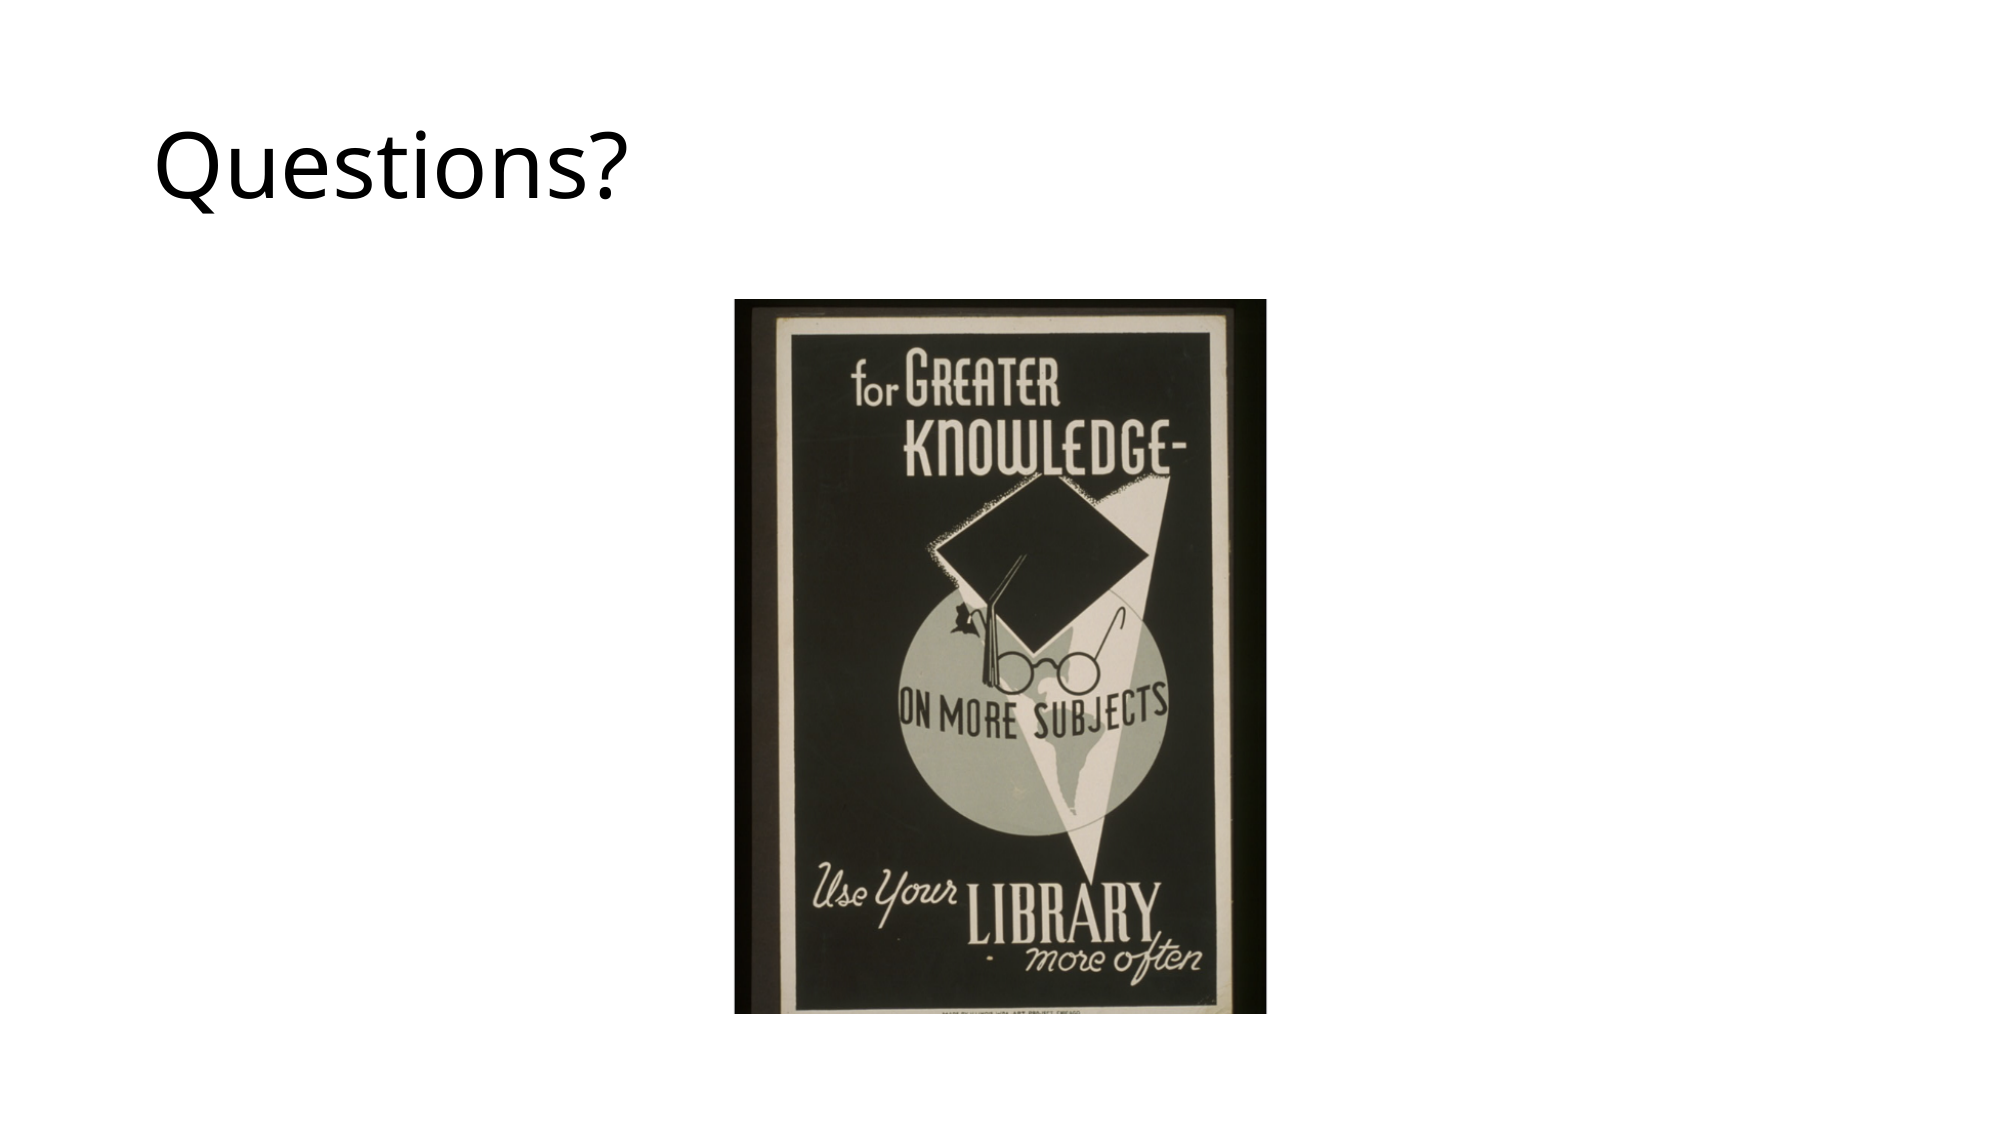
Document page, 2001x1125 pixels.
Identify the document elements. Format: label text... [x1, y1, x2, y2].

title Questions? [137, 59, 1863, 278]
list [414, 299, 1586, 1014]
